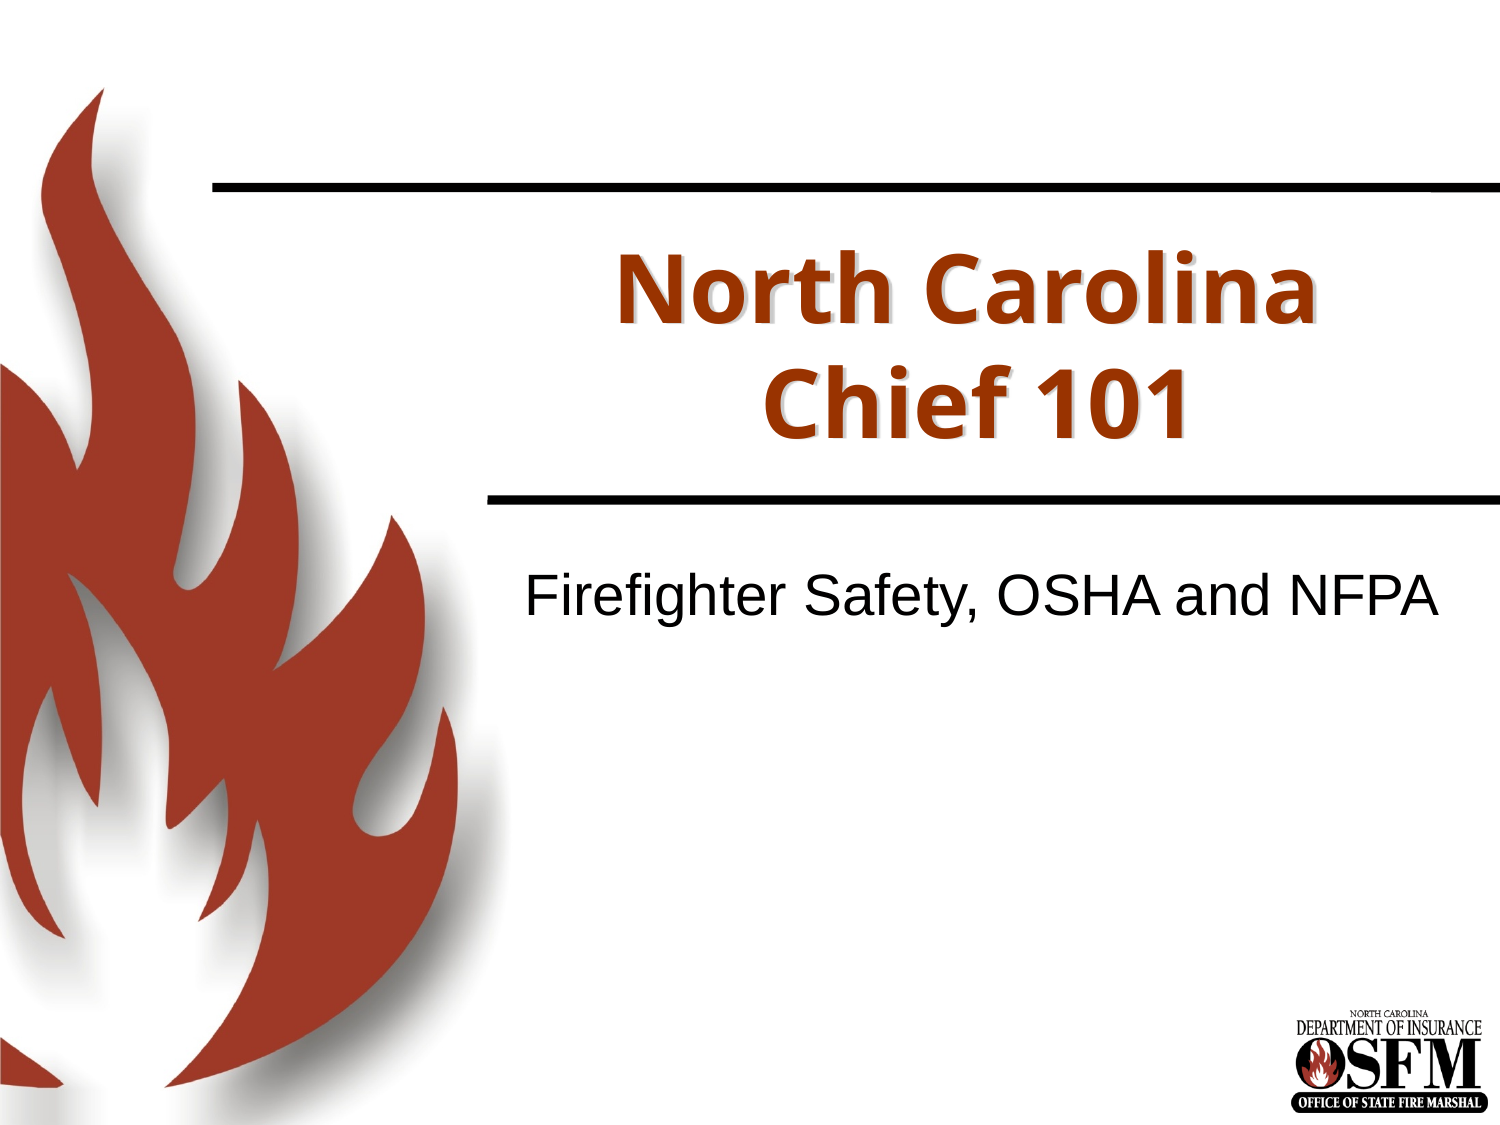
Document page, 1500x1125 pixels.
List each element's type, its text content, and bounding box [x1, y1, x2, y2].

picture [0, 87, 513, 1125]
subtitle Firefighter Safety, OSHA and NFPA [482, 549, 1483, 838]
title North Carolina Chief 101 [474, 220, 1484, 468]
picture [1291, 1010, 1488, 1113]
